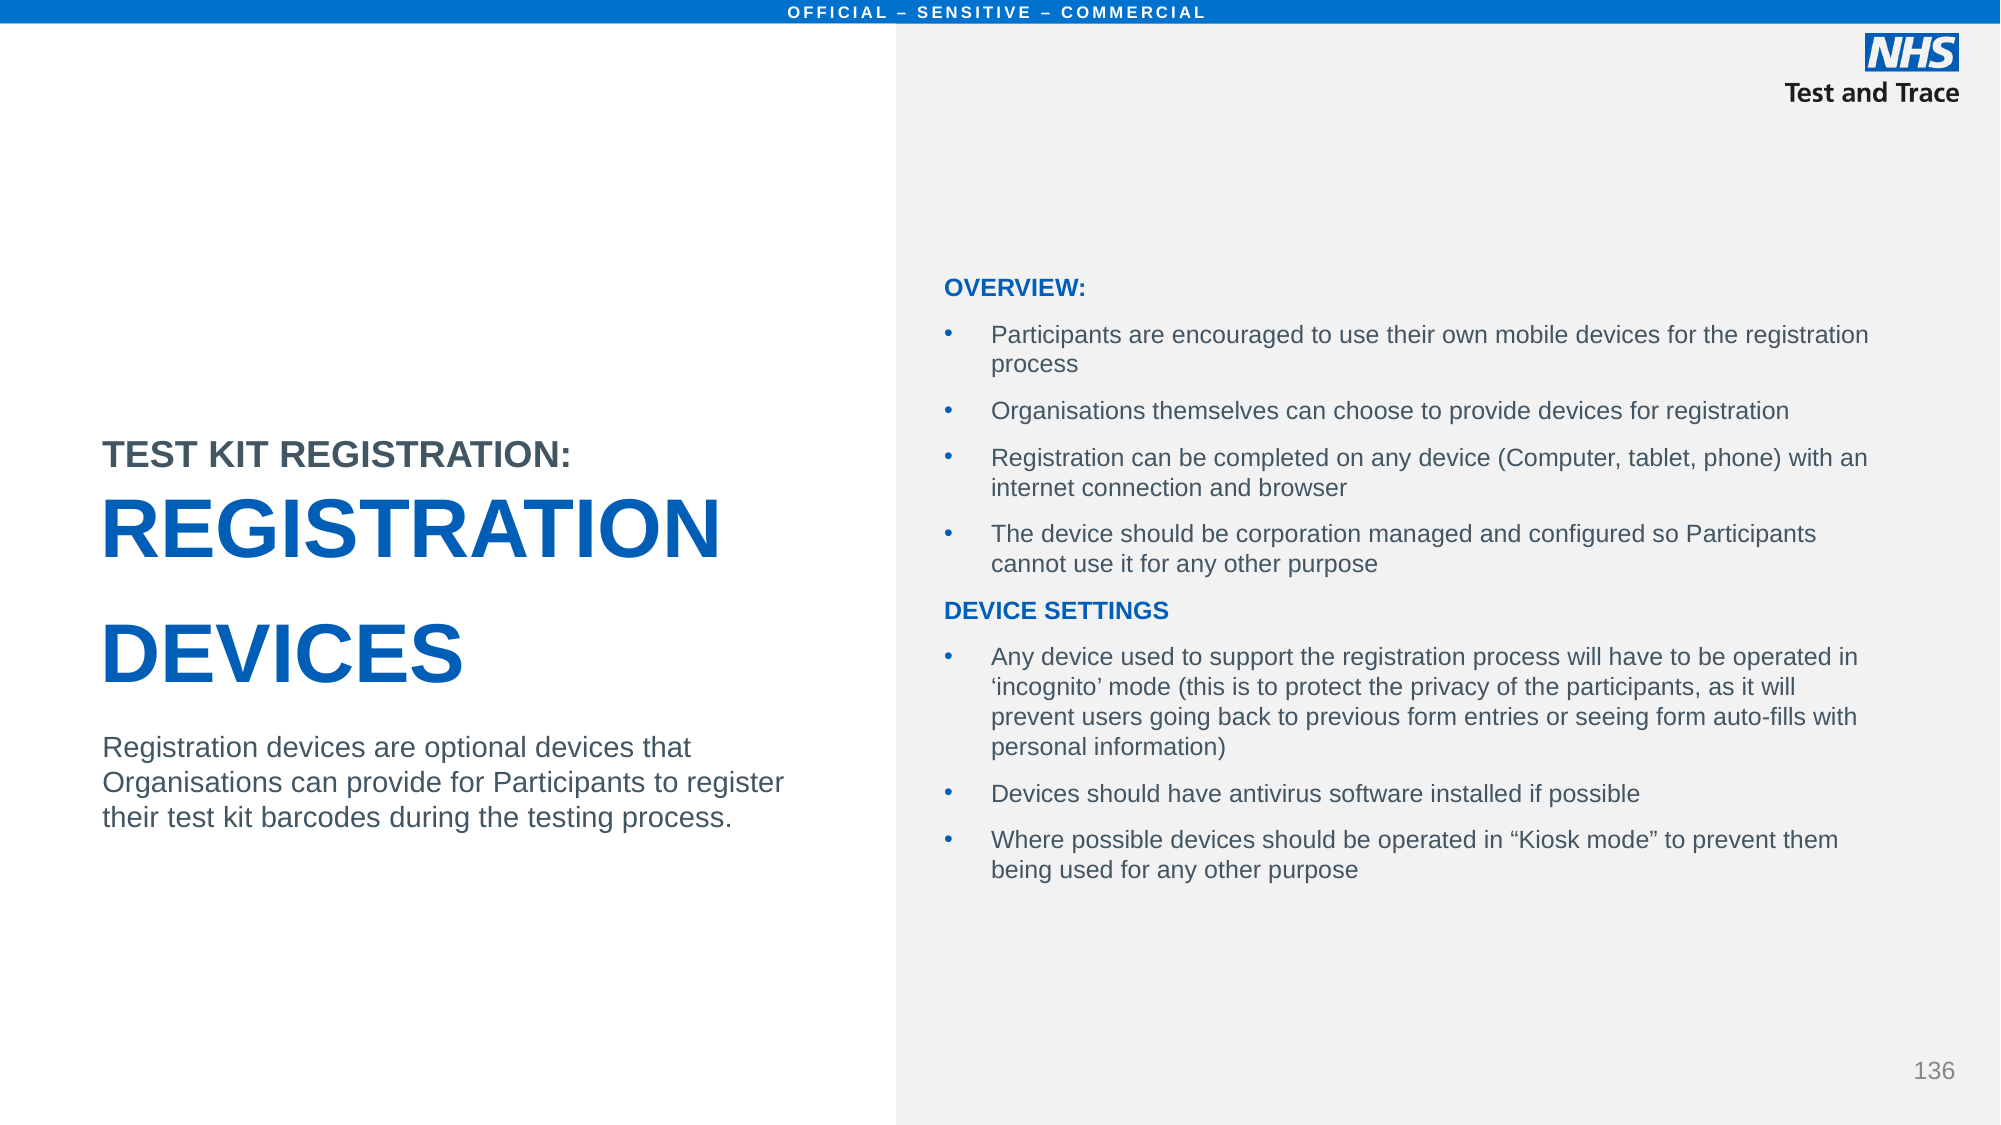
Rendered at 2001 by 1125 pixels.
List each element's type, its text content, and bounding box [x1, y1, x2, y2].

picture [1785, 33, 1959, 102]
text_box OVERVIEW: Participants are encouraged to use their own mobile devices for the registration process Organisations themselves can choose to provide devices for registration Registration can be completed on any device (Computer, tablet, phone) with an internet connection and browser The device should be corporation managed and configured so Participants cannot use it for any other purpose DEVICE SETTINGS Any device used to support the registration process will have to be operated in ‘incognito’ mode (this is to protect the privacy of the participants, as it will prevent users going back to previous form entries or seeing form auto-fills with personal information) Devices should have antivirus software installed if possible Where possible devices should be operated in “Kiosk mode” to prevent them being used for any other purpose [928, 189, 1898, 1012]
text_box Registration devices are optional devices that Organisations can provide for Participants to register their test kit barcodes during the testing process. [101, 691, 814, 871]
title REGISTRATION DEVICES [0, 0, 897, 1125]
text_box TEST KIT REGISTRATION: [77, 399, 599, 482]
